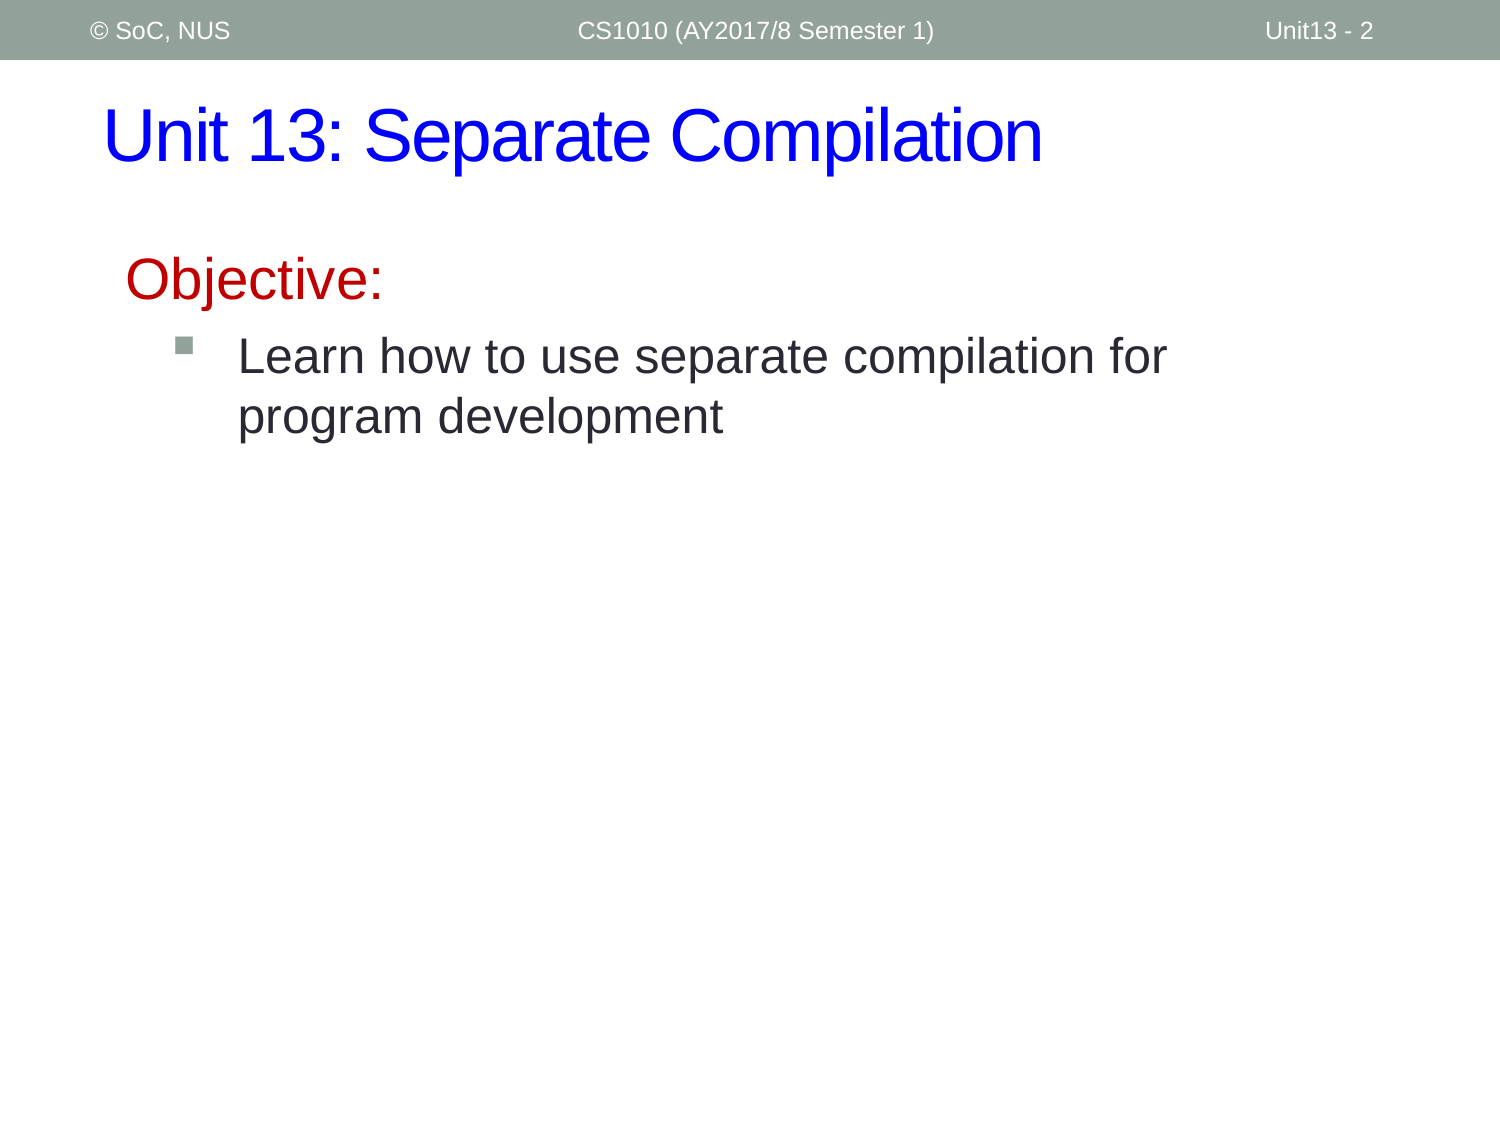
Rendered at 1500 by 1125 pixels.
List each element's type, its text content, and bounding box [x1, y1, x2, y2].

text_box Objective: Learn how to use separate compilation for program development [110, 233, 1361, 592]
title Unit 13: Separate Compilation [87, 62, 1463, 200]
slide_number © SoC, NUS [75, 3, 550, 57]
footer CS1010 (AY2017/8 Semester 1) [562, 3, 1238, 57]
slide_number Unit13 - 2 [1250, 3, 1425, 57]
